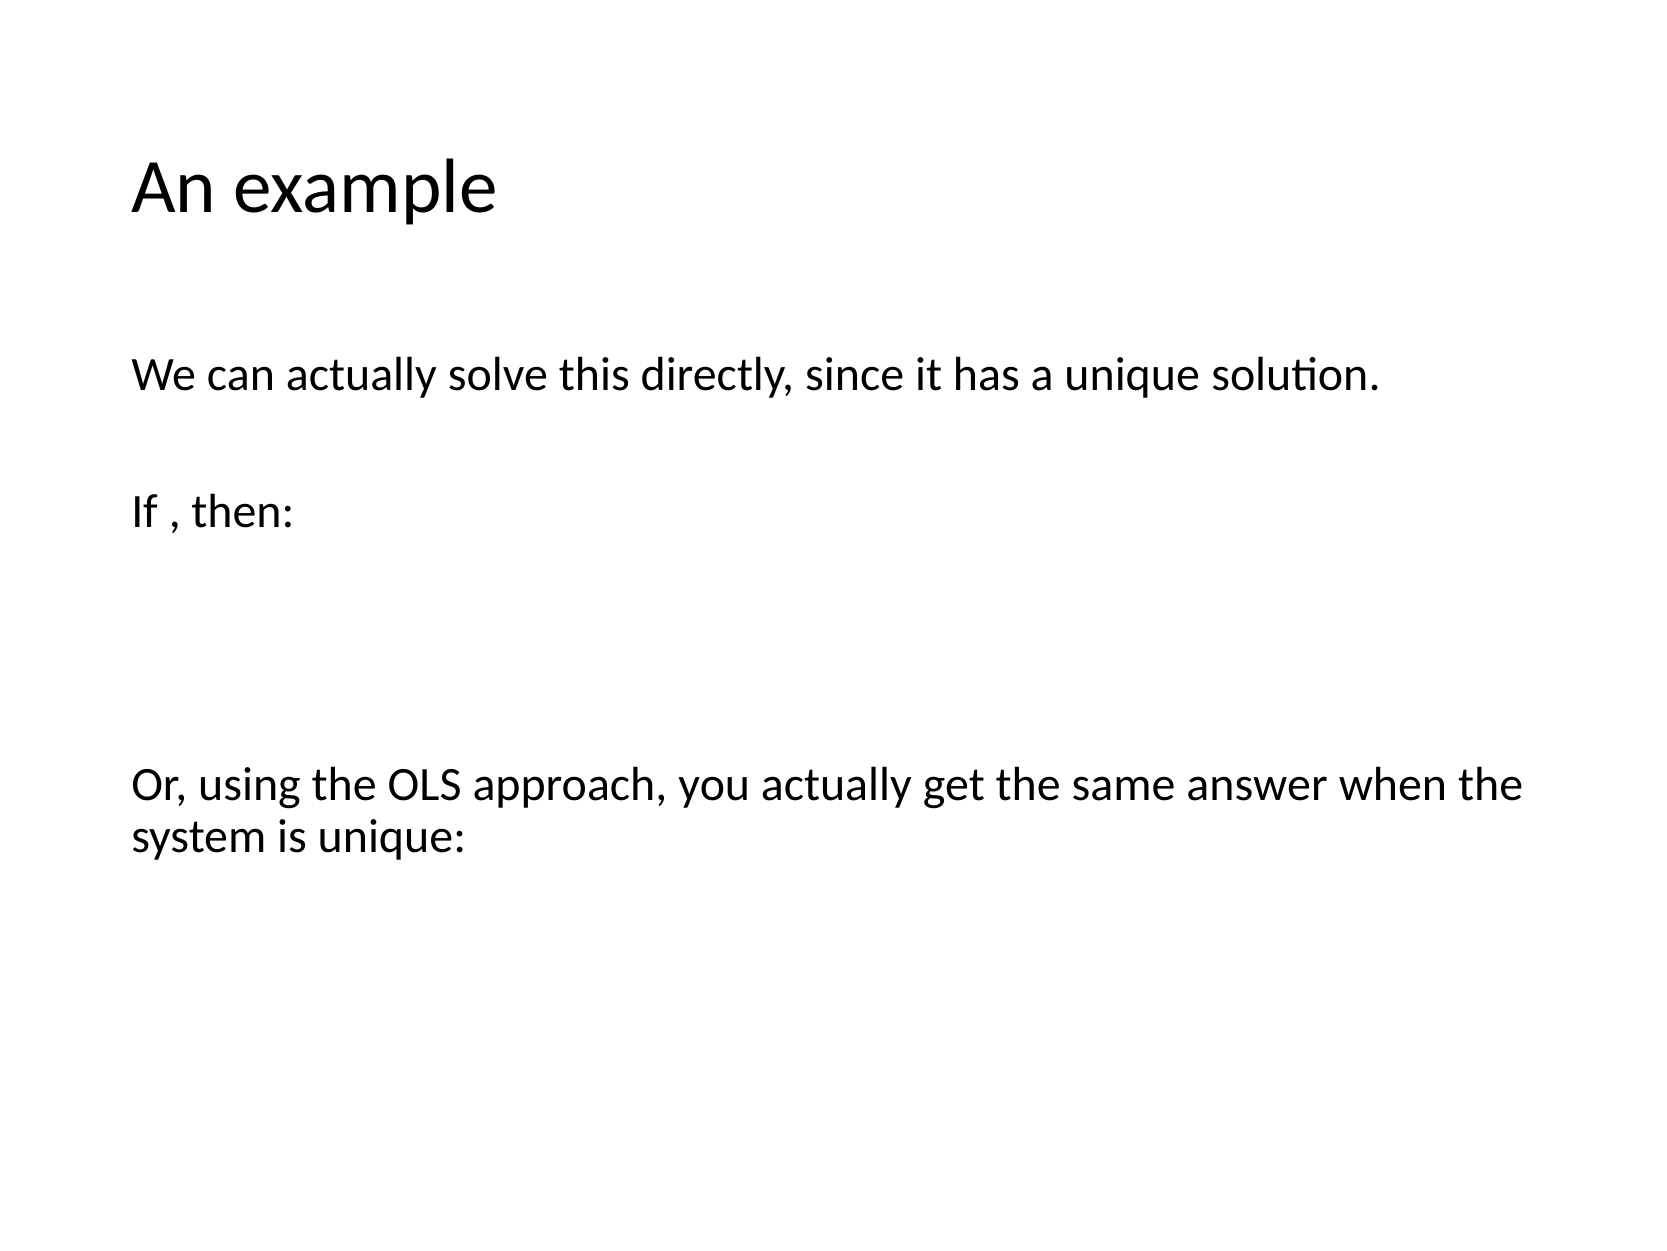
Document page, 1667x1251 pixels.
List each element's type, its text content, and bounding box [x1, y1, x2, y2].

title An example [114, 66, 1553, 309]
